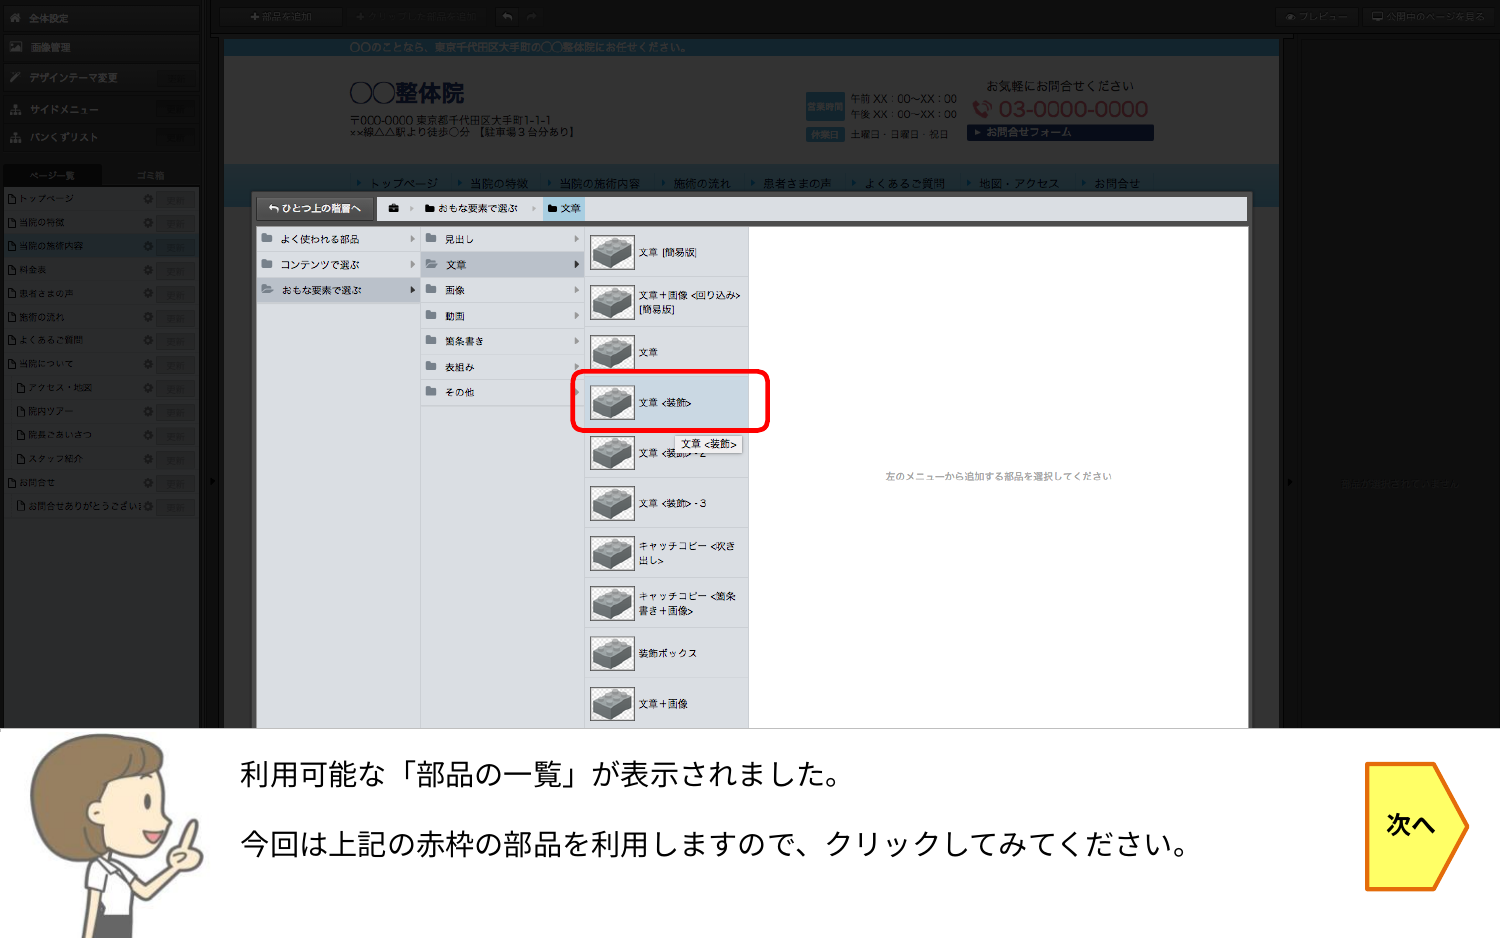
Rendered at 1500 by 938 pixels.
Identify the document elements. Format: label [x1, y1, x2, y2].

text_box [1340, 763, 1483, 890]
text_box [0, 728, 1500, 938]
picture [0, 0, 1500, 728]
